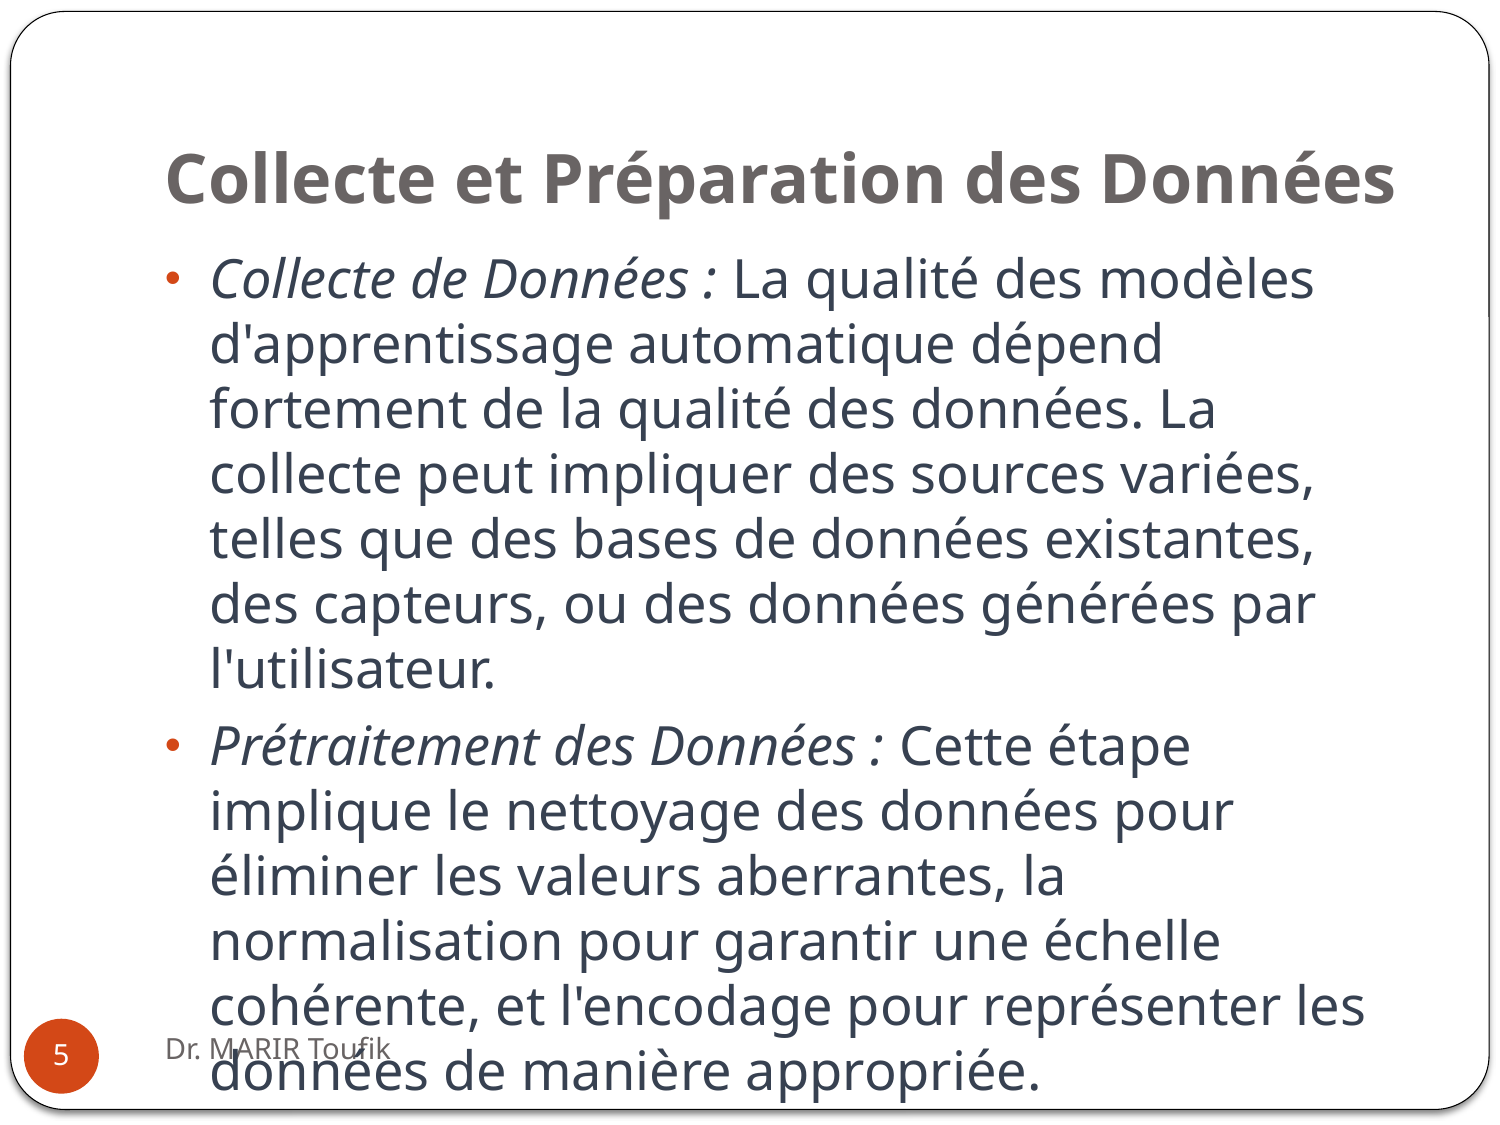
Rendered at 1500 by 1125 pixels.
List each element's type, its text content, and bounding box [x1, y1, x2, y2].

footer Dr. MARIR Toufik [150, 1012, 800, 1088]
list Collecte de Données : La qualité des modèles d'apprentissage automatique dépend fortement de la qualité des données. La collecte peut impliquer des sources variées, telles que des bases de données existantes, des capteurs, ou des données générées par l'utilisateur. Prétraitement des Données : Cette étape implique le nettoyage des données pour éliminer les valeurs aberrantes, la normalisation pour garantir une échelle cohérente, et l'encodage pour représenter les données de manière appropriée. [150, 237, 1425, 988]
title Collecte et Préparation des Données [150, 45, 1425, 233]
slide_number 5 [23, 1018, 99, 1094]
